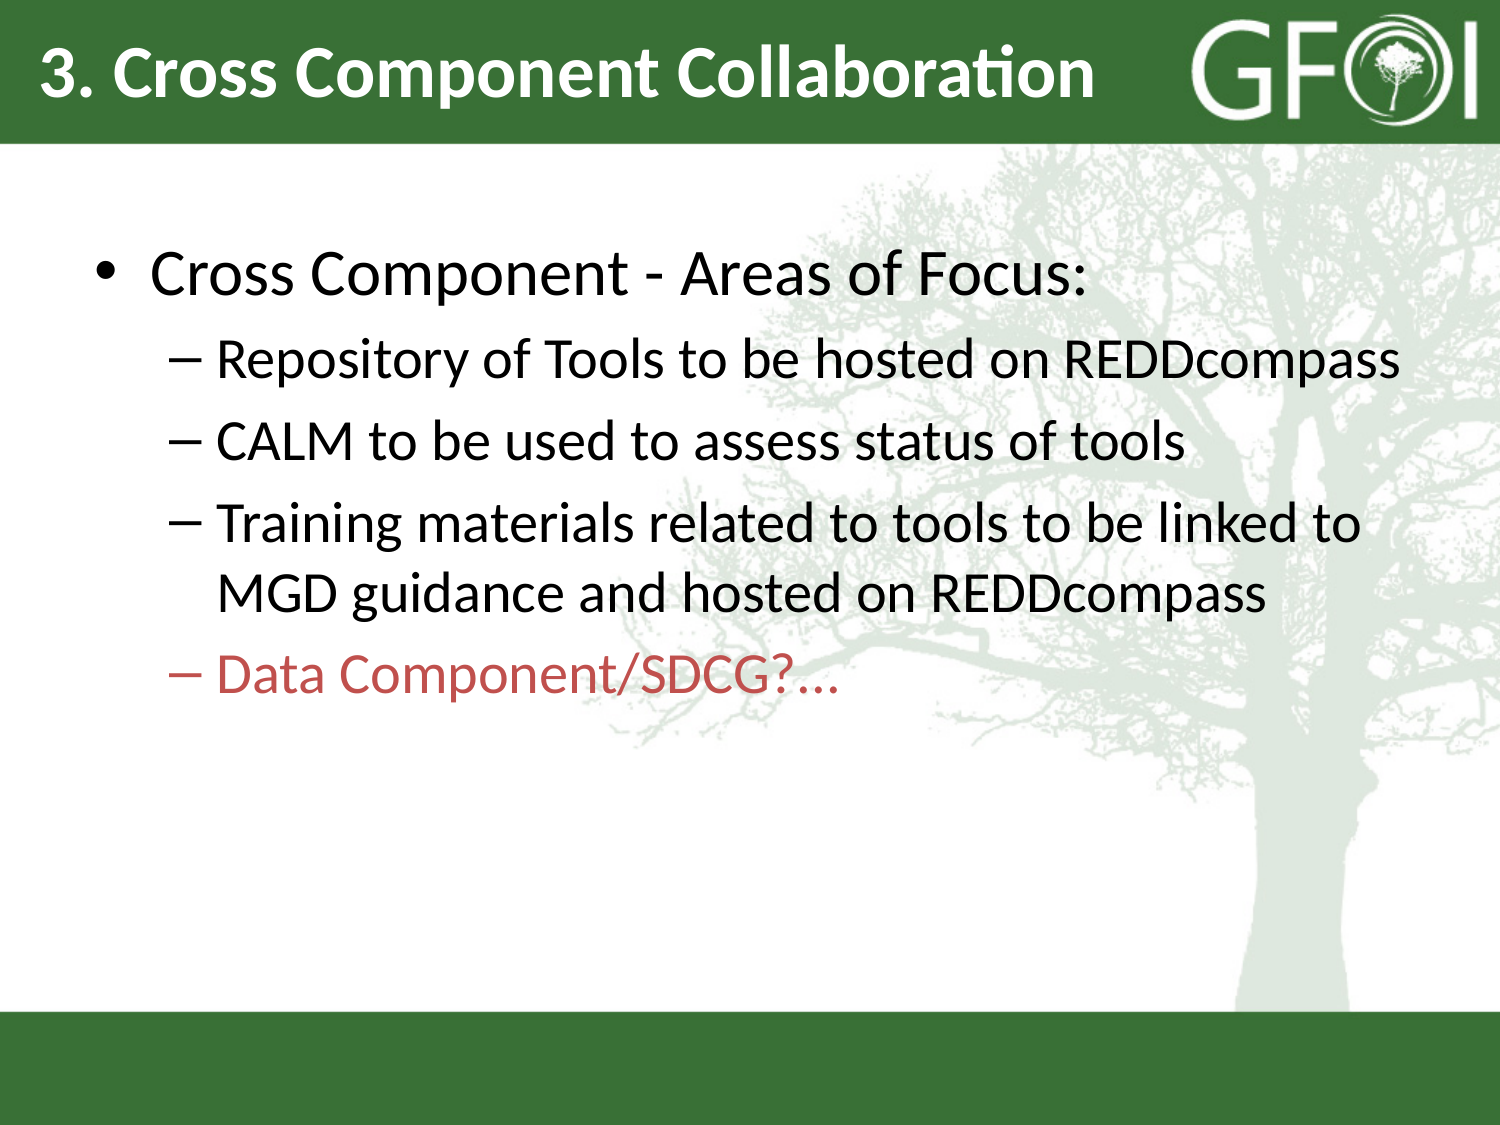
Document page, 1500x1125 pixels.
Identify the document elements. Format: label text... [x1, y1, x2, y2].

list Cross Component - Areas of Focus: Repository of Tools to be hosted on REDDcompass CALM to be used to assess status of tools Training materials related to tools to be linked to MGD guidance and hosted on REDDcompass Data Component/SDCG?... [79, 221, 1461, 964]
picture [0, 0, 1500, 1125]
title 3. Cross Component Collaboration [23, 14, 1231, 130]
